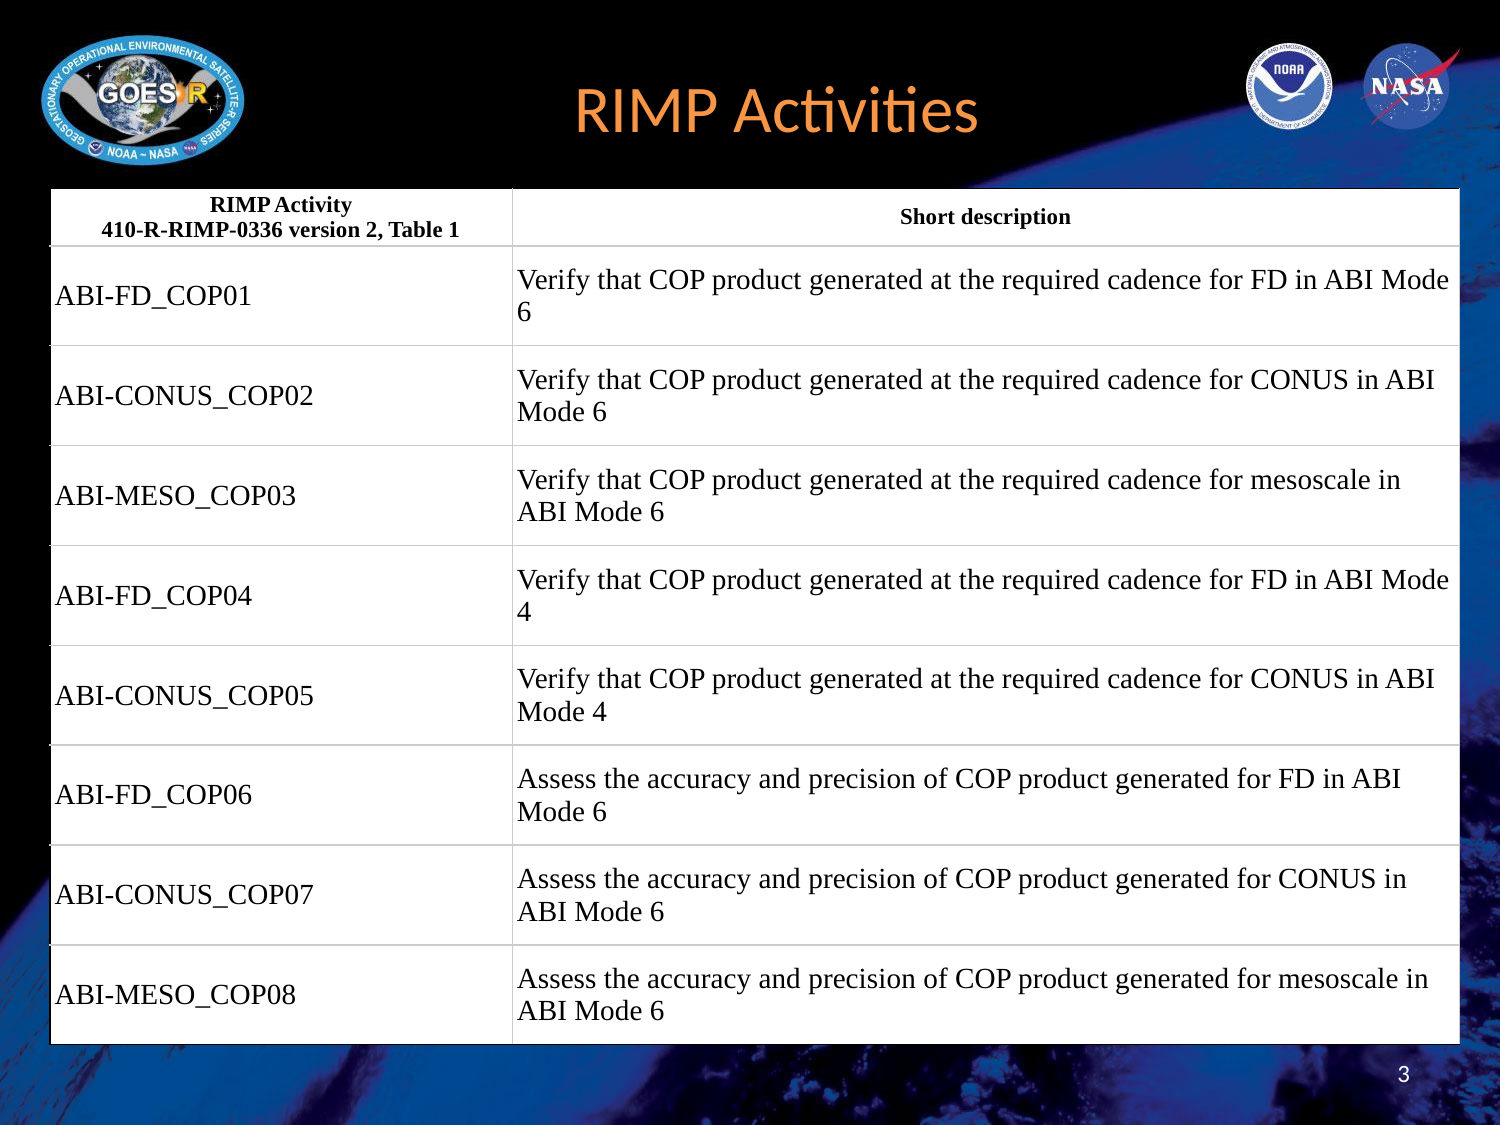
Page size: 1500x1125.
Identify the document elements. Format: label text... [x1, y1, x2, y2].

table_cell Verify that COP product generated at the required cadence for FD in ABI Mode 4 [513, 546, 1459, 645]
table_cell Assess the accuracy and precision of COP product generated for mesoscale in ABI Mode 6 [513, 946, 1459, 1044]
table_cell ABI-FD_COP01 [51, 247, 512, 345]
table_cell Assess the accuracy and precision of COP product generated for FD in ABI Mode 6 [513, 746, 1459, 844]
table_cell ABI-FD_COP04 [51, 546, 512, 645]
picture [0, 0, 1500, 1125]
table_cell Verify that COP product generated at the required cadence for FD in ABI Mode 6 [513, 247, 1459, 345]
table_cell ABI-MESO_COP03 [51, 446, 512, 545]
table_cell ABI-CONUS_COP02 [51, 346, 512, 445]
table_cell Verify that COP product generated at the required cadence for CONUS in ABI Mode 4 [513, 646, 1459, 744]
table_cell ABI-MESO_COP08 [51, 946, 512, 1044]
table_cell Verify that COP product generated at the required cadence for mesoscale in ABI Mode 6 [513, 446, 1459, 545]
table_cell ABI-CONUS_COP07 [51, 846, 512, 944]
table_cell Assess the accuracy and precision of COP product generated for CONUS in ABI Mode 6 [513, 846, 1459, 944]
table_cell ABI-CONUS_COP05 [51, 646, 512, 744]
table_header RIMP Activity 410-R-RIMP-0336 version 2, Table 1 [51, 189, 512, 245]
slide_number ‹#› [1074, 1045, 1425, 1103]
table_cell Verify that COP product generated at the required cadence for CONUS in ABI Mode 6 [513, 346, 1459, 445]
text_box RIMP Activities [102, 12, 1453, 200]
table_header Short description [513, 189, 1459, 245]
table_cell ABI-FD_COP06 [51, 746, 512, 844]
